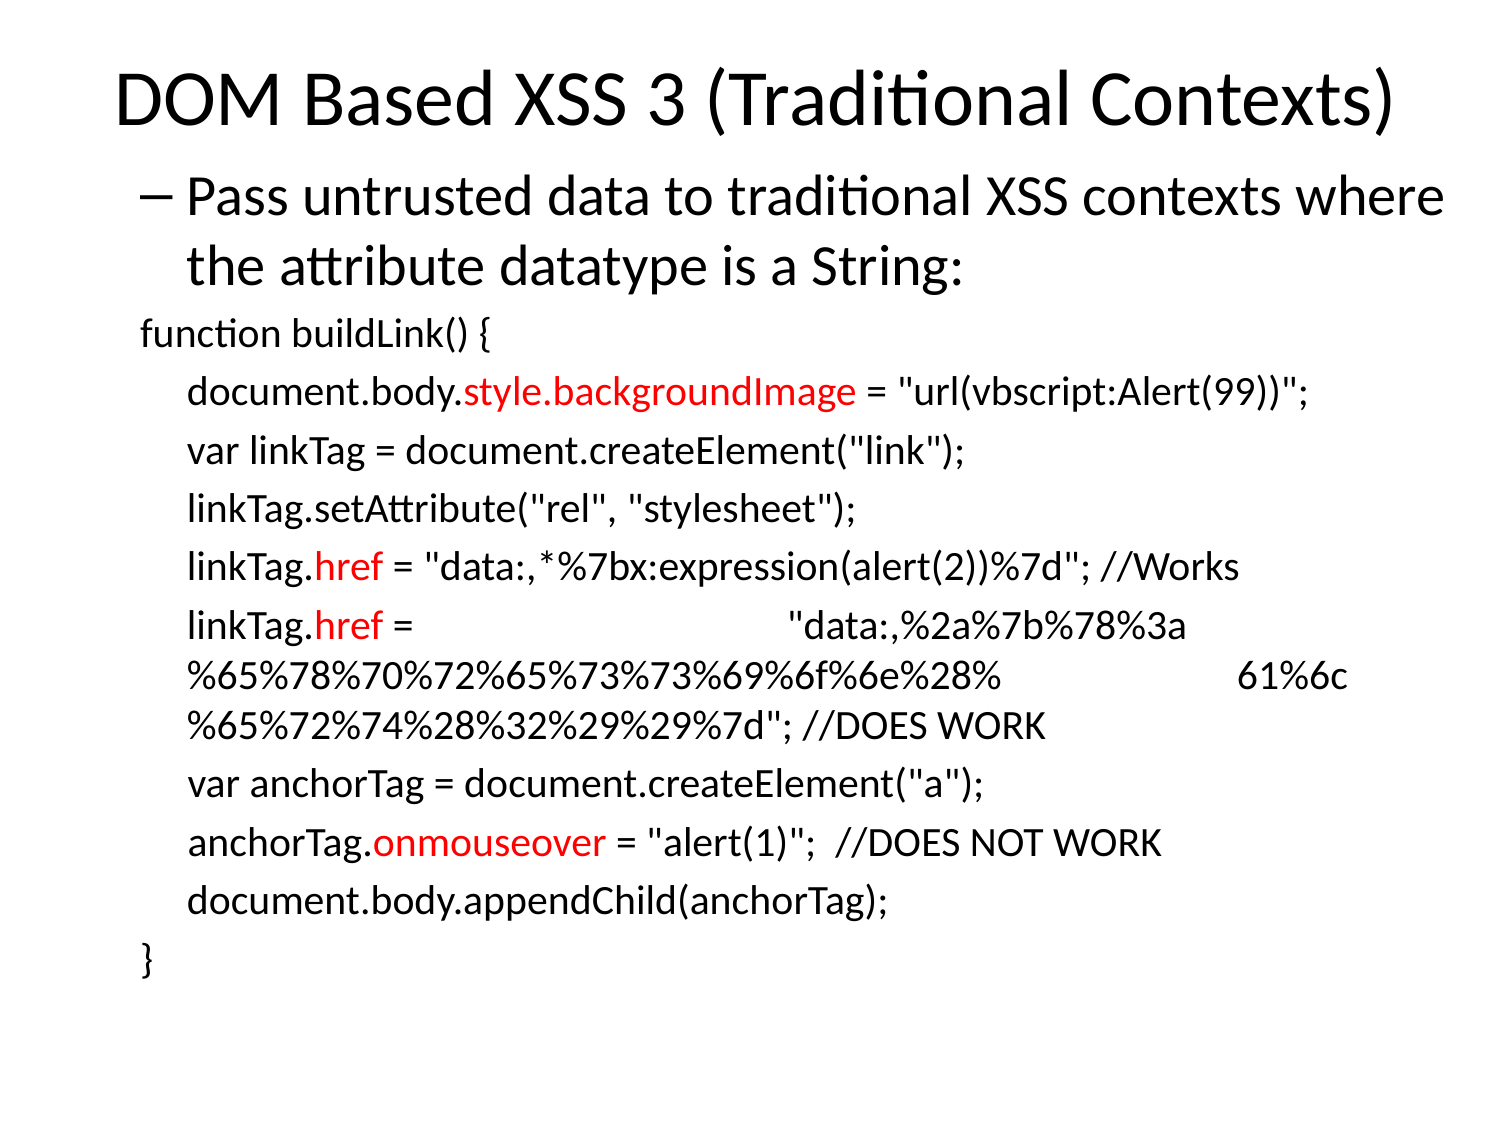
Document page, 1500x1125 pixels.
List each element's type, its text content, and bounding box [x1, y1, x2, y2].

list Pass untrusted data to traditional XSS contexts where the attribute datatype is a String: function buildLink() { document.body.style.backgroundImage = "url(vbscript:Alert(99))"; var linkTag = document.createElement("link"); linkTag.setAttribute("rel", "stylesheet"); linkTag.href = "data:,*%7bx:expression(alert(2))%7d"; //Works linkTag.href = "data:,%2a%7b%78%3a%65%78%70%72%65%73%73%69%6f%6e%28% 61%6c%65%72%74%28%32%29%29%7d"; //DOES WORK var anchorTag = document.createElement("a"); anchorTag.onmouseover = "alert(1)"; //DOES NOT WORK document.body.appendChild(anchorTag); } [50, 149, 1463, 1125]
title DOM Based XSS 3 (Traditional Contexts) [50, 37, 1463, 149]
